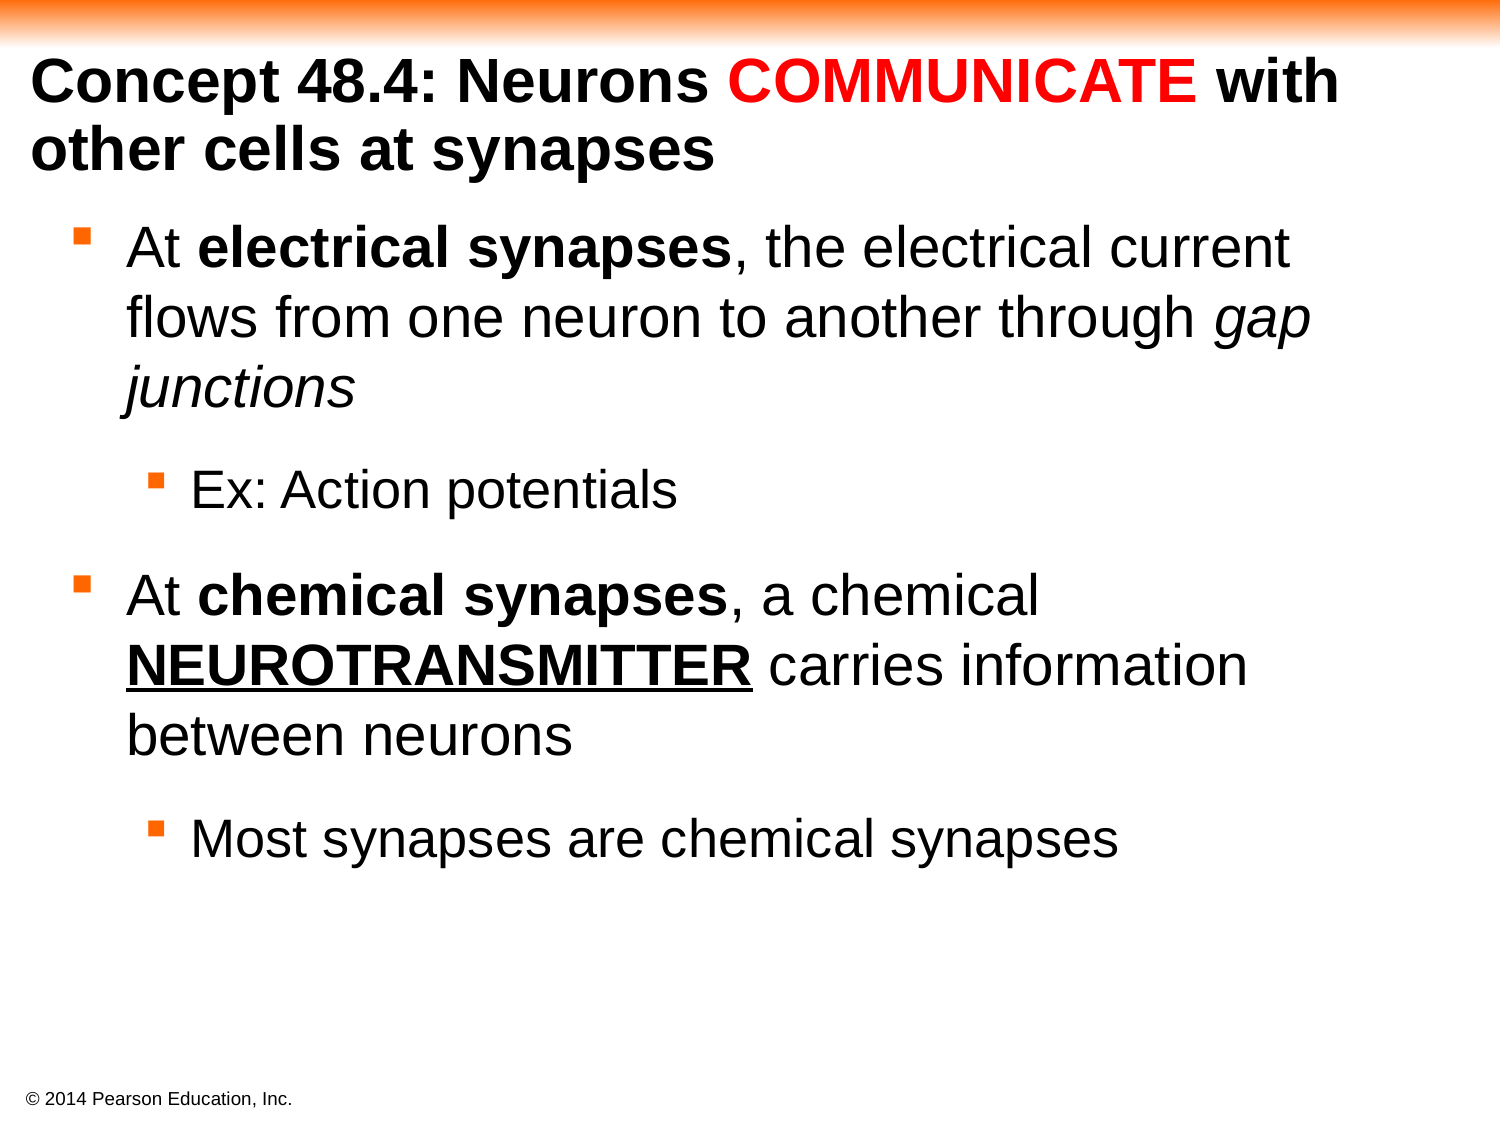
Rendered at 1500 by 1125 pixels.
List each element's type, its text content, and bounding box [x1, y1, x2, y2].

list At electrical synapses, the electrical current flows from one neuron to another through gap junctions Ex: Action potentials At chemical synapses, a chemical NEUROTRANSMITTER carries information between neurons Most synapses are chemical synapses [69, 208, 1464, 1042]
title Concept 48.4: Neurons COMMUNICATE with other cells at synapses [29, 49, 1470, 184]
